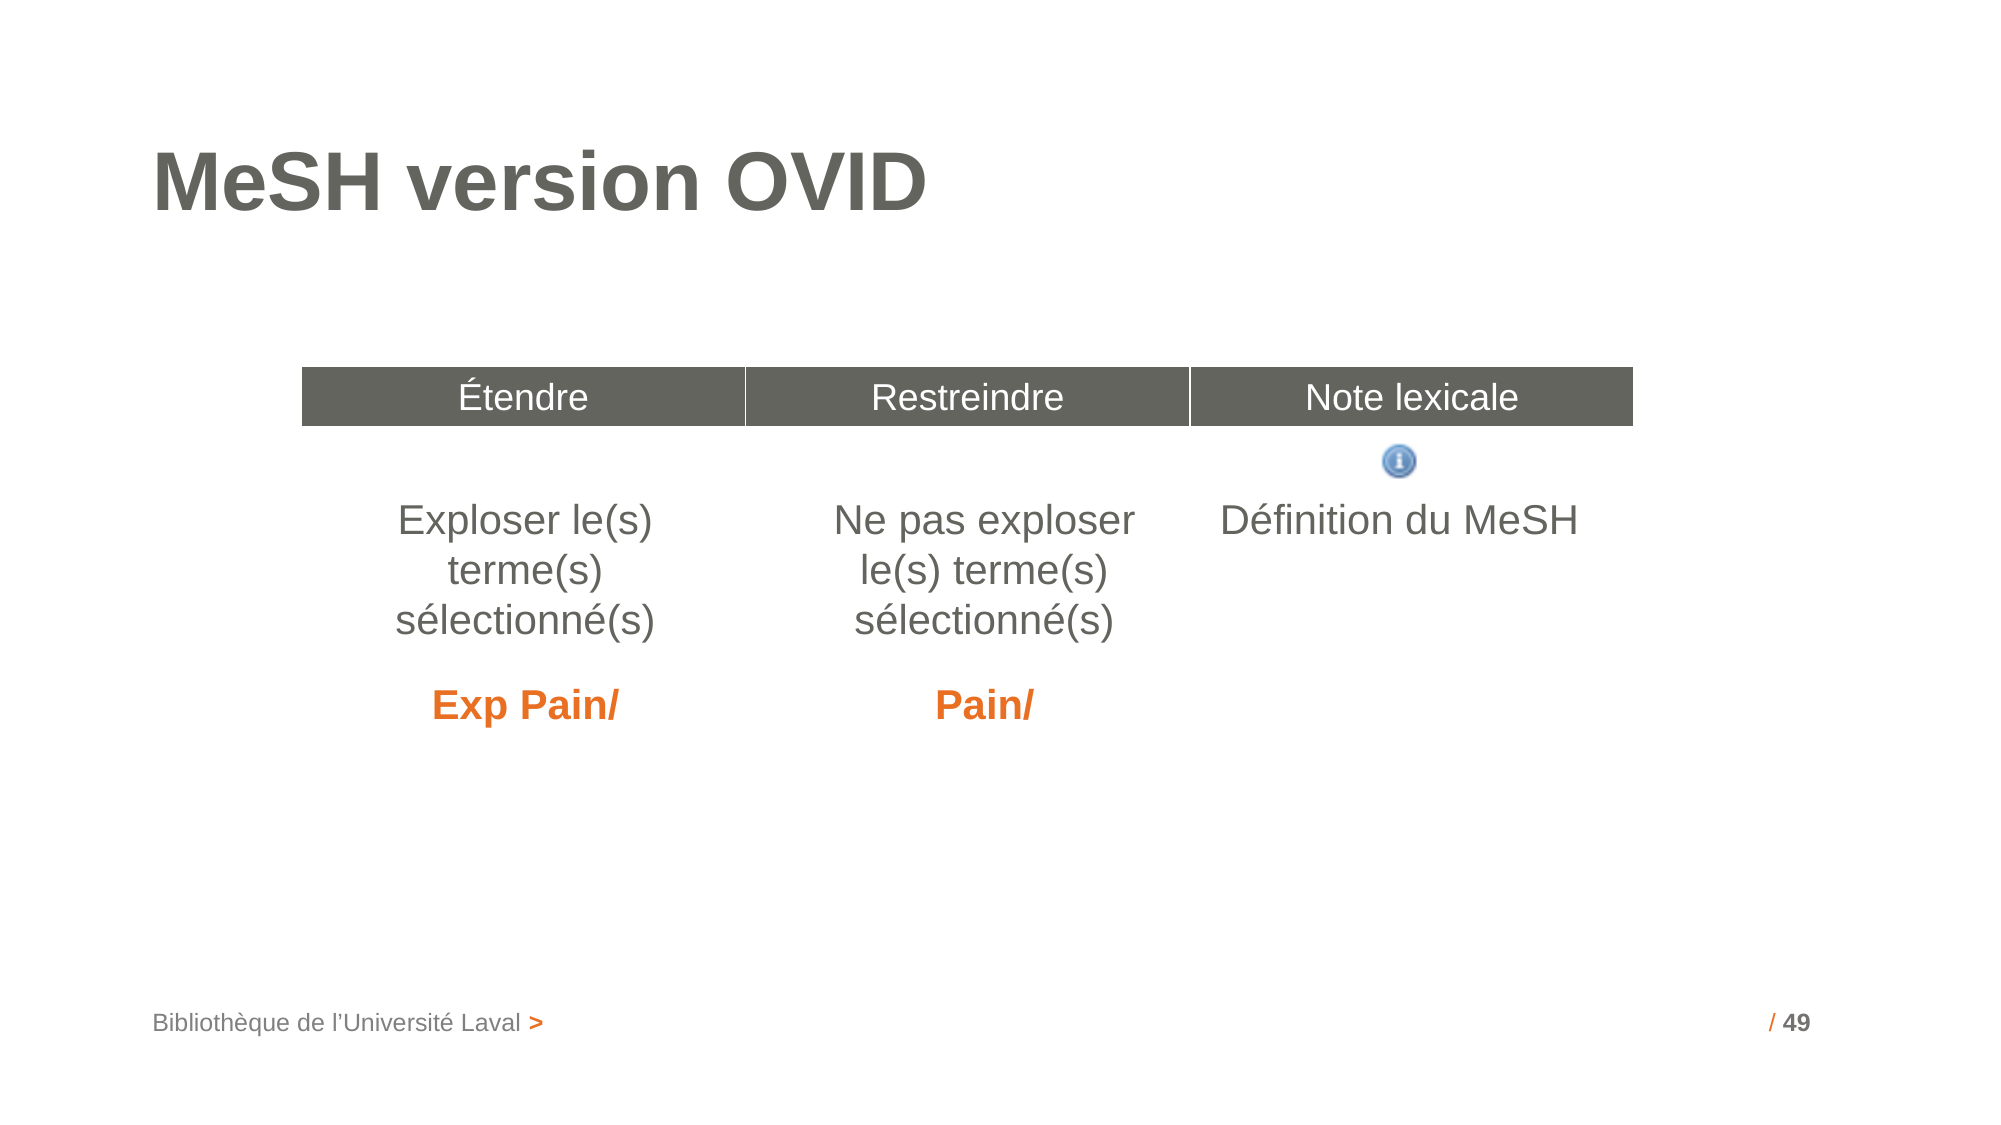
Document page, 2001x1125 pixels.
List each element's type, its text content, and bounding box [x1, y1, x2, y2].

text_box Ne pas exploser le(s) terme(s) sélectionné(s) Pain/ [803, 485, 1166, 753]
table_header Restreindre [746, 367, 1189, 426]
text_box Exploser le(s) terme(s) sélectionné(s) Exp Pain/ [344, 485, 707, 753]
slide_number / 49 [1754, 998, 1863, 1059]
picture [1374, 441, 1425, 482]
table_header Note lexicale [1191, 367, 1633, 426]
text_box Définition du MeSH [1196, 485, 1603, 577]
title MeSH version OVID [137, 130, 1863, 235]
footer Bibliothèque de l’Université Laval > [137, 998, 1732, 1059]
table_header Étendre [302, 367, 745, 426]
